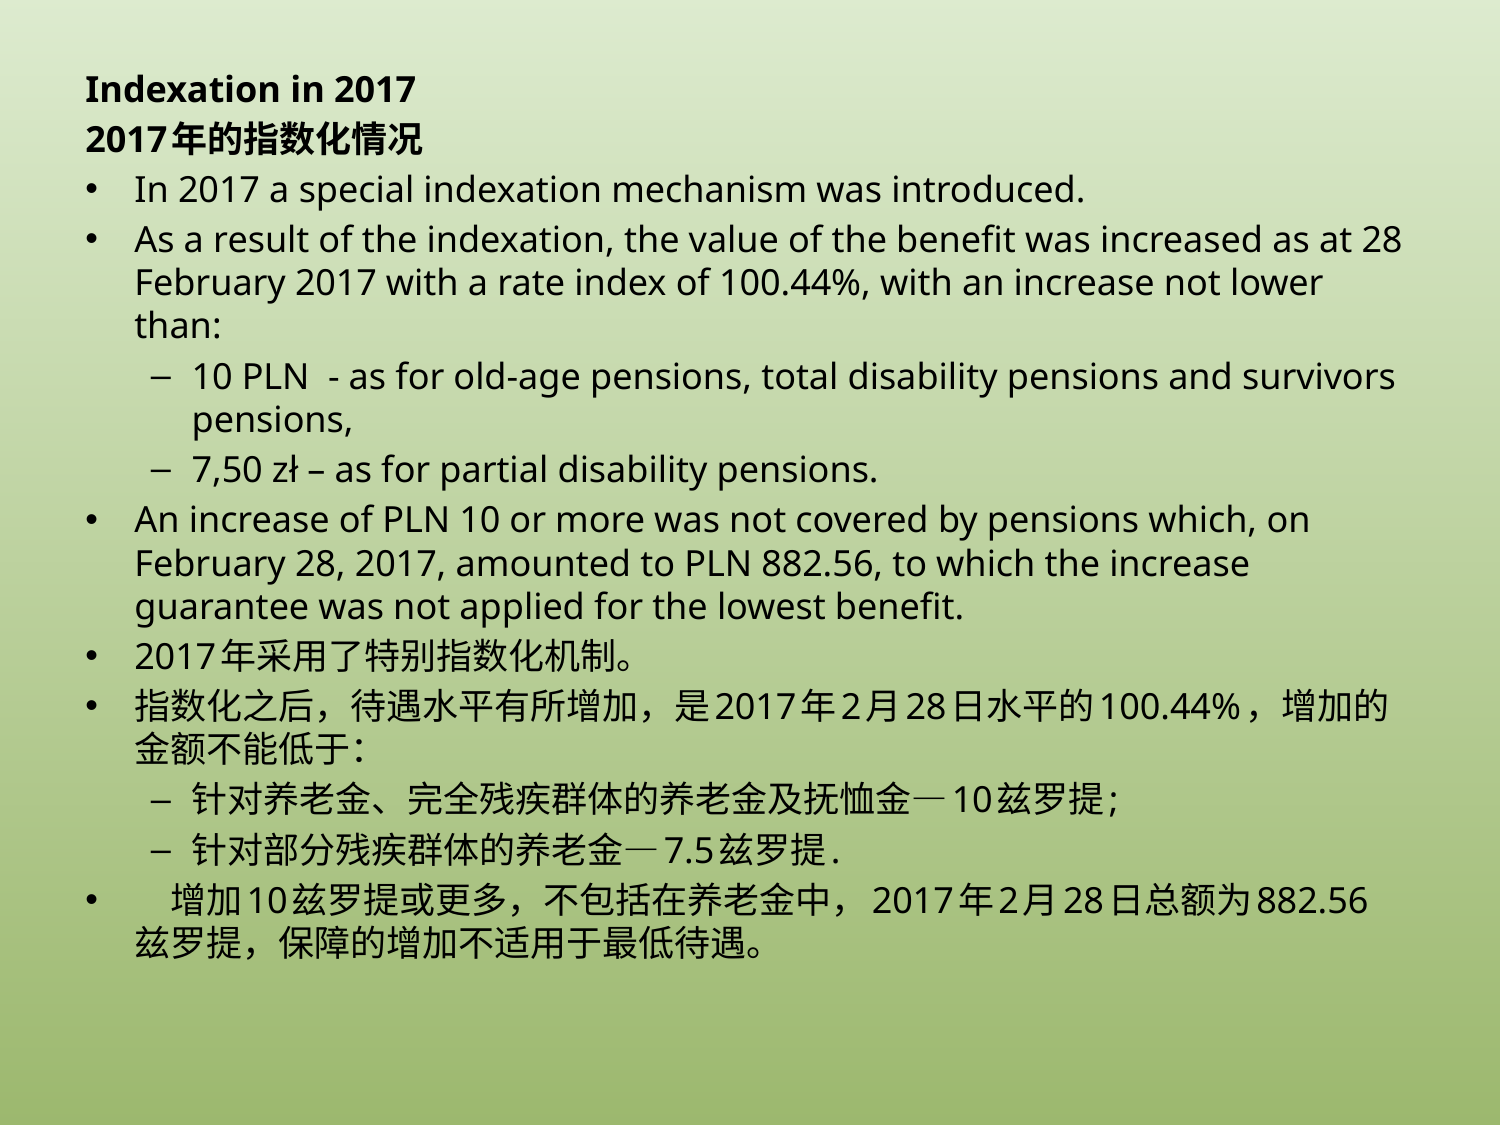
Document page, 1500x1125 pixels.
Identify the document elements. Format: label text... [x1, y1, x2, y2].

list Indexation in 2017 2017年的指数化情况 In 2017 a special indexation mechanism was introduced. As a result of the indexation, the value of the benefit was increased as at 28 February 2017 with a rate index of 100.44%, with an increase not lower than: 10 PLN - as for old-age pensions, total disability pensions and survivors pensions, 7,50 zł – as for partial disability pensions. An increase of PLN 10 or more was not covered by pensions which, on February 28, 2017, amounted to PLN 882.56, to which the increase guarantee was not applied for the lowest benefit. 2017年采用了特别指数化机制。 指数化之后，待遇水平有所增加，是2017年2月28日水平的100.44%，增加的金额不能低于： 针对养老金、完全残疾群体的养老金及抚恤金—10兹罗提; 针对部分残疾群体的养老金—7.5兹罗提. 增加10兹罗提或更多，不包括在养老金中，2017年2月28日总额为882.56兹罗提，保障的增加不适用于最低待遇。 [70, 58, 1421, 973]
